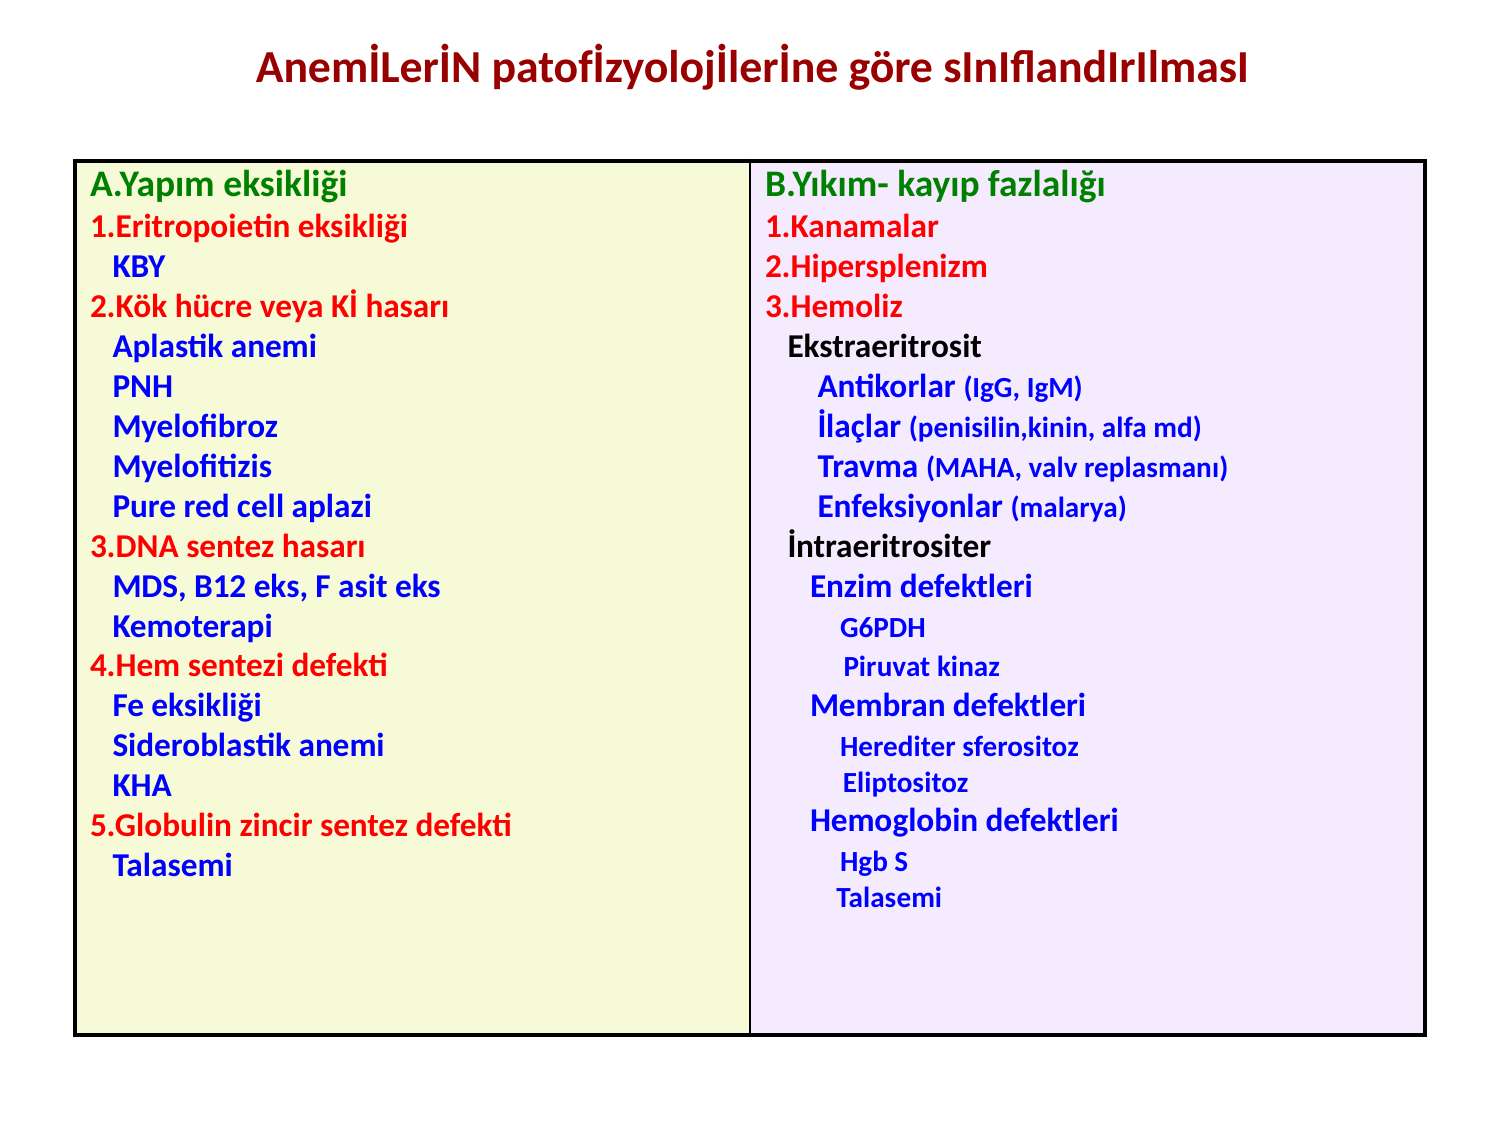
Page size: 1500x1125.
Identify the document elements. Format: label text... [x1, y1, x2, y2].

title AnemİLerİN patofİzyolojİlerİne göre sInIflandIrIlmasI [76, 0, 1430, 129]
table_header A.Yapım eksikliği 1.Eritropoietin eksikliği KBY 2.Kök hücre veya Kİ hasarı Aplastik anemi PNH Myelofibroz Myelofitizis Pure red cell aplazi 3.DNA sentez hasarı MDS, B12 eks, F asit eks Kemoterapi 4.Hem sentezi defekti Fe eksikliği Sideroblastik anemi KHA 5.Globulin zincir sentez defekti Talasemi [77, 163, 749, 1033]
table_header B.Yıkım- kayıp fazlalığı 1.Kanamalar 2.Hipersplenizm 3.Hemoliz Ekstraeritrosit Antikorlar (IgG, IgM) İlaçlar (penisilin,kinin, alfa md) Travma (MAHA, valv replasmanı) Enfeksiyonlar (malarya) İntraeritrositer Enzim defektleri G6PDH Piruvat kinaz Membran defektleri Herediter sferositoz Eliptositoz Hemoglobin defektleri Hgb S Talasemi [751, 163, 1423, 1033]
